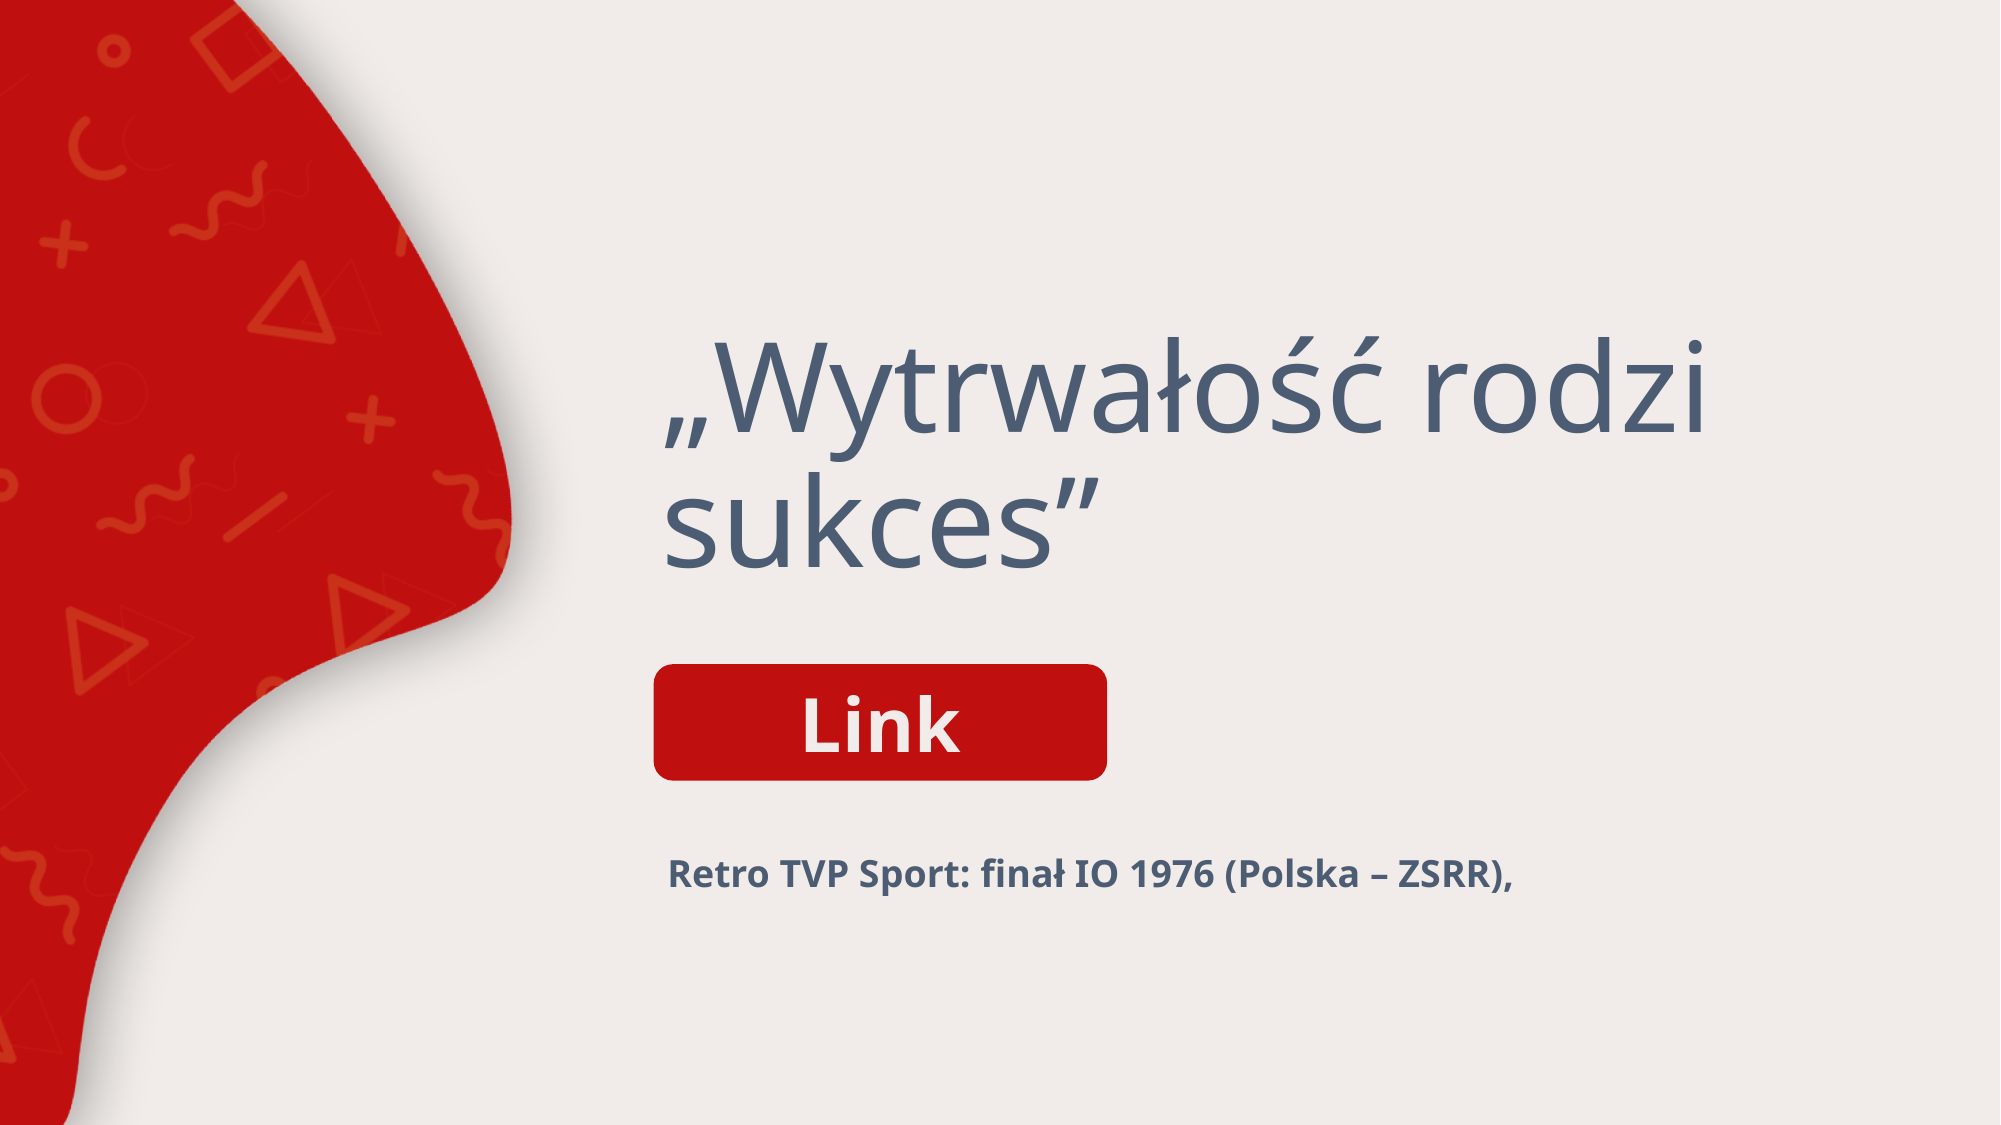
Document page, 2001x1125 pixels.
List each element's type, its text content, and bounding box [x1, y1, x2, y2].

text_box Retro TVP Sport: finał IO 1976 (Polska – ZSRR), [652, 842, 2000, 902]
picture [0, 0, 719, 1125]
text_box Link [653, 664, 1108, 781]
title „Wytrwałość rodzi sukces” [653, 133, 1939, 603]
